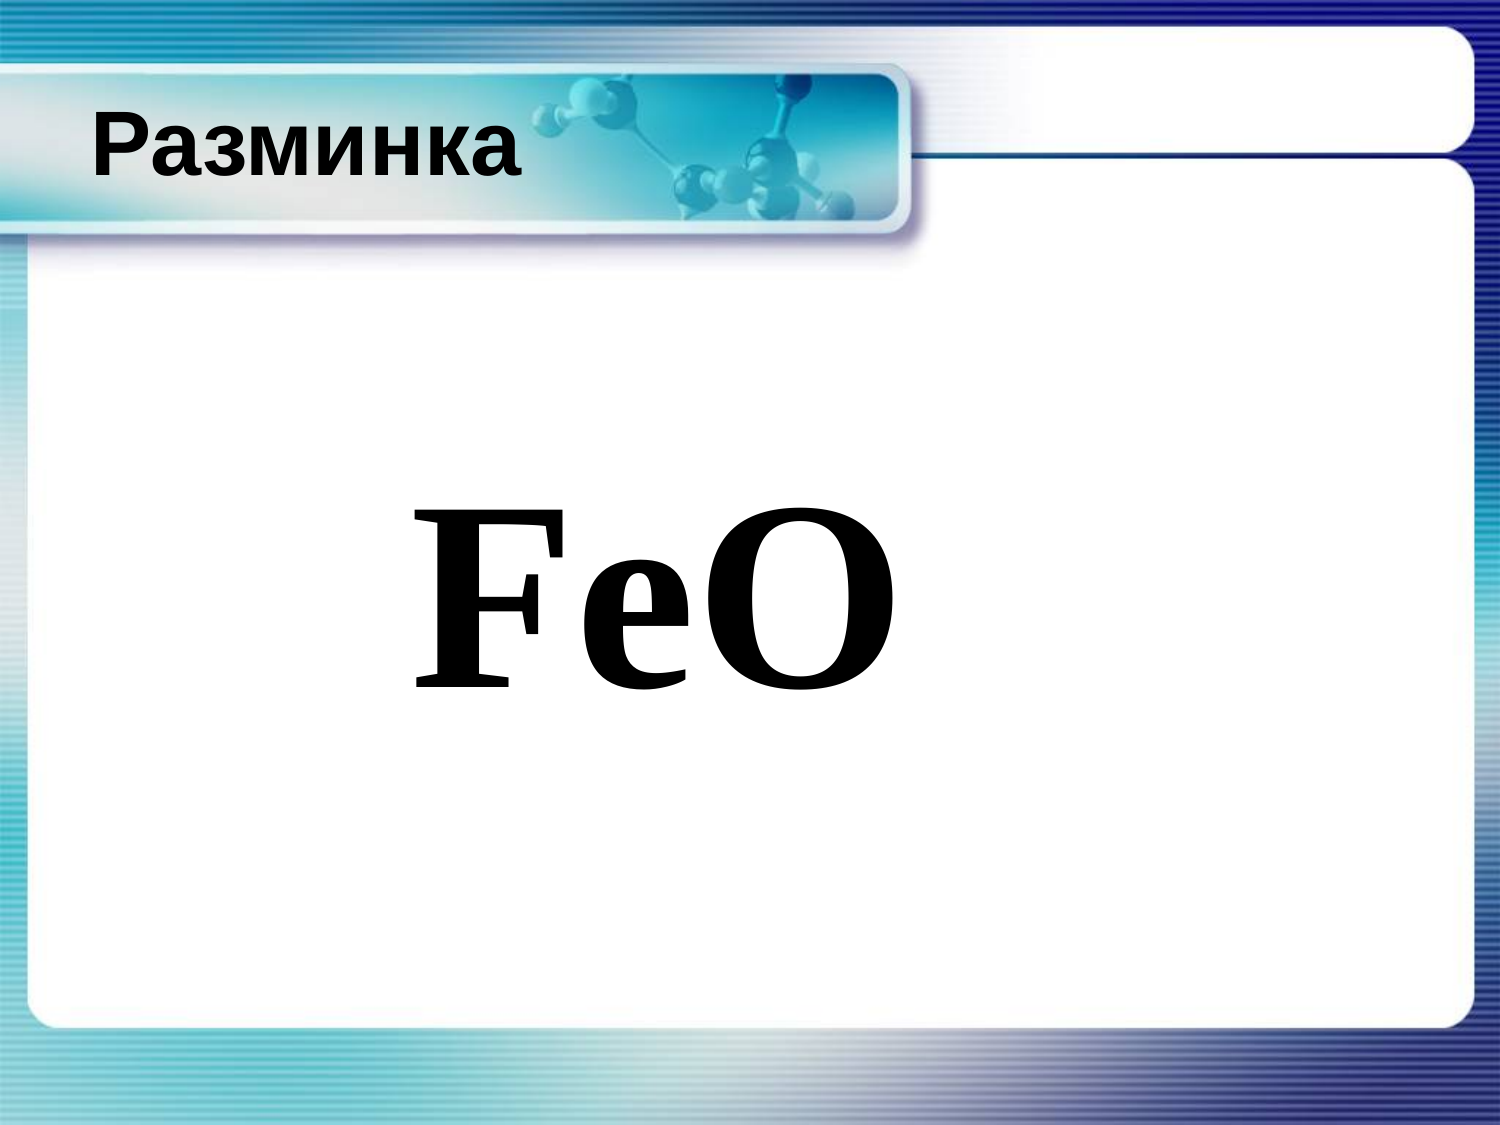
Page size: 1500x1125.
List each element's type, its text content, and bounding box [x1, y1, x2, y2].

list FeO [395, 408, 1083, 733]
title Разминка [75, 45, 1425, 233]
picture [0, 0, 1500, 1125]
